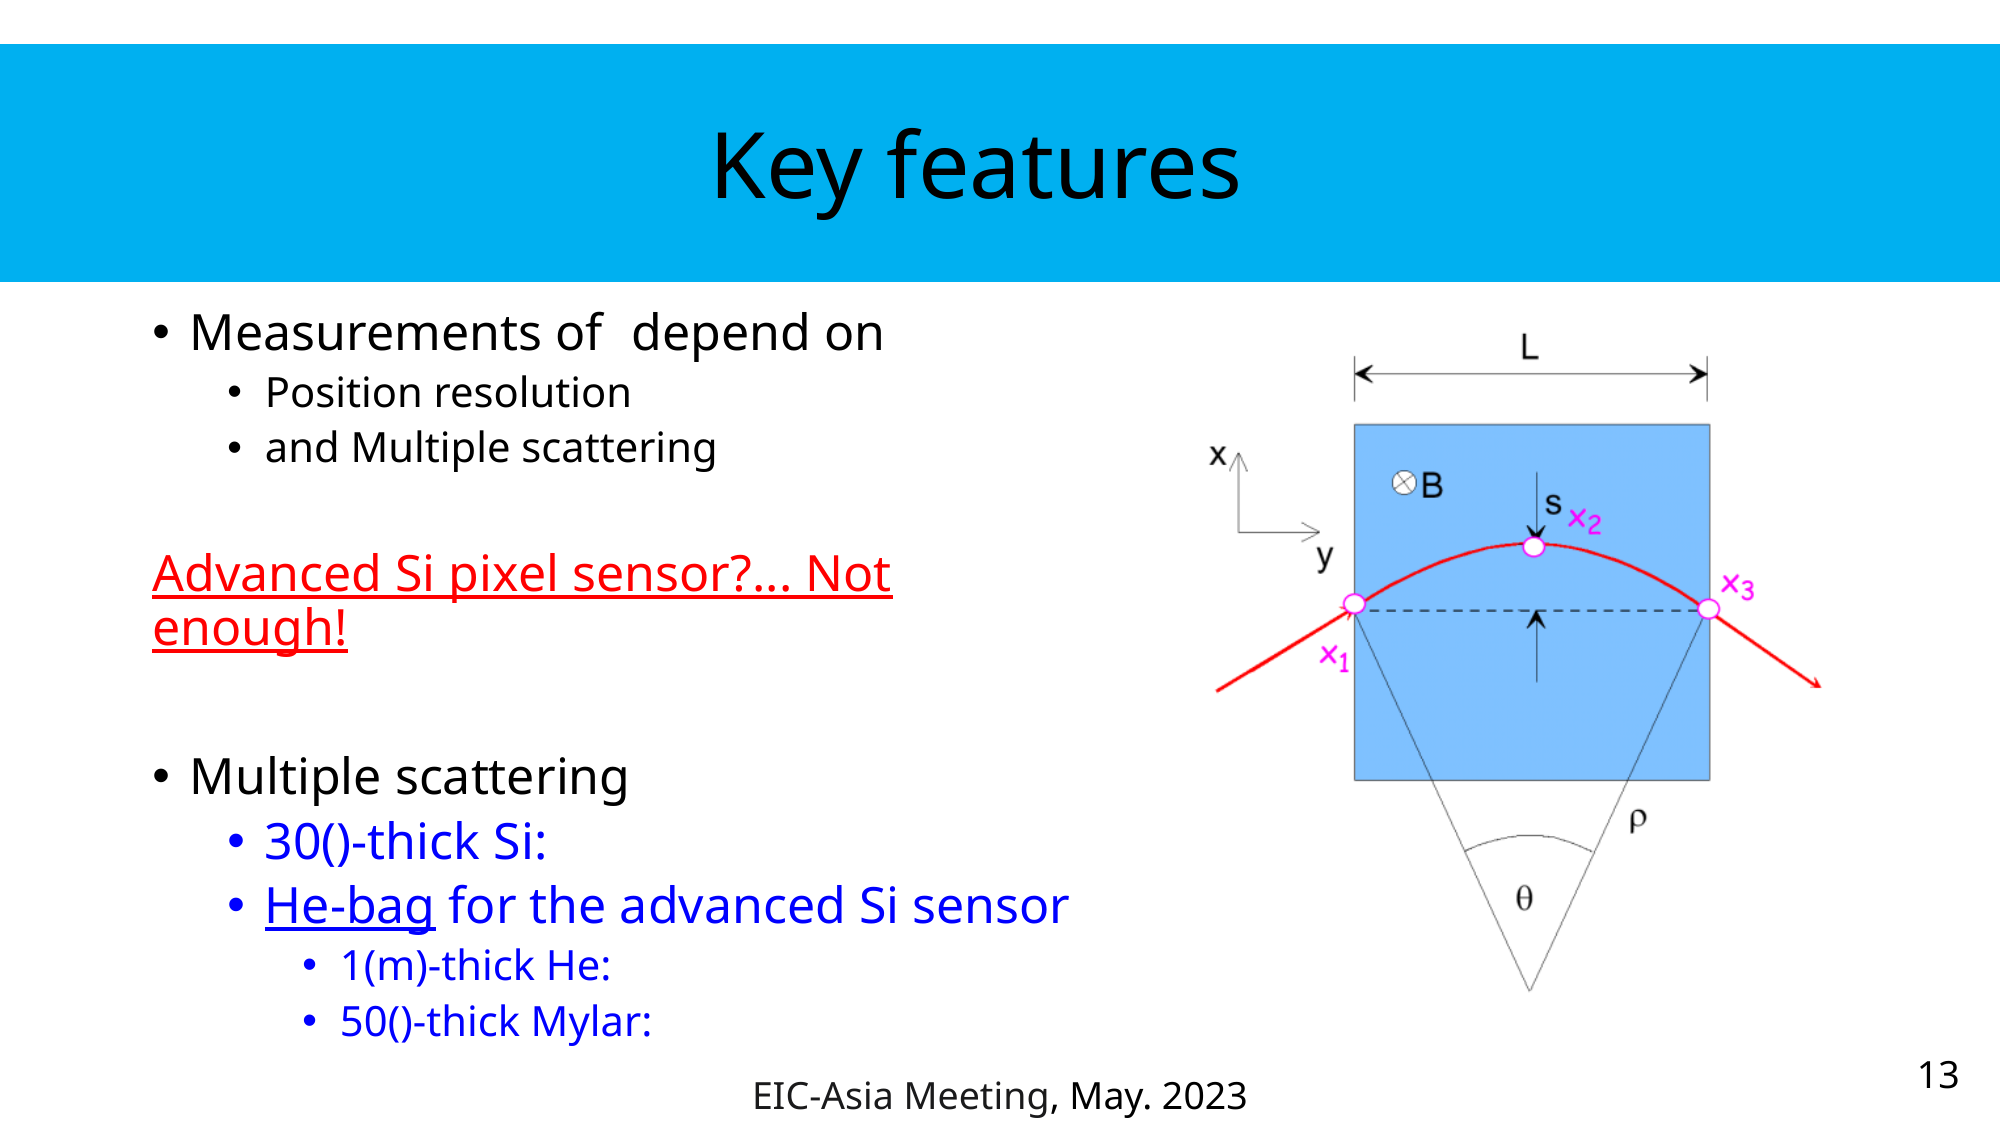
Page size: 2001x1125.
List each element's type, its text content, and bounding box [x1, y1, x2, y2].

text_box 13 [1902, 1043, 1975, 1104]
text_box EIC-Asia Meeting, May. 2023 [737, 1064, 1263, 1125]
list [1202, 305, 1827, 1020]
text_box [0, 44, 2000, 282]
title Key features [137, 59, 1863, 278]
